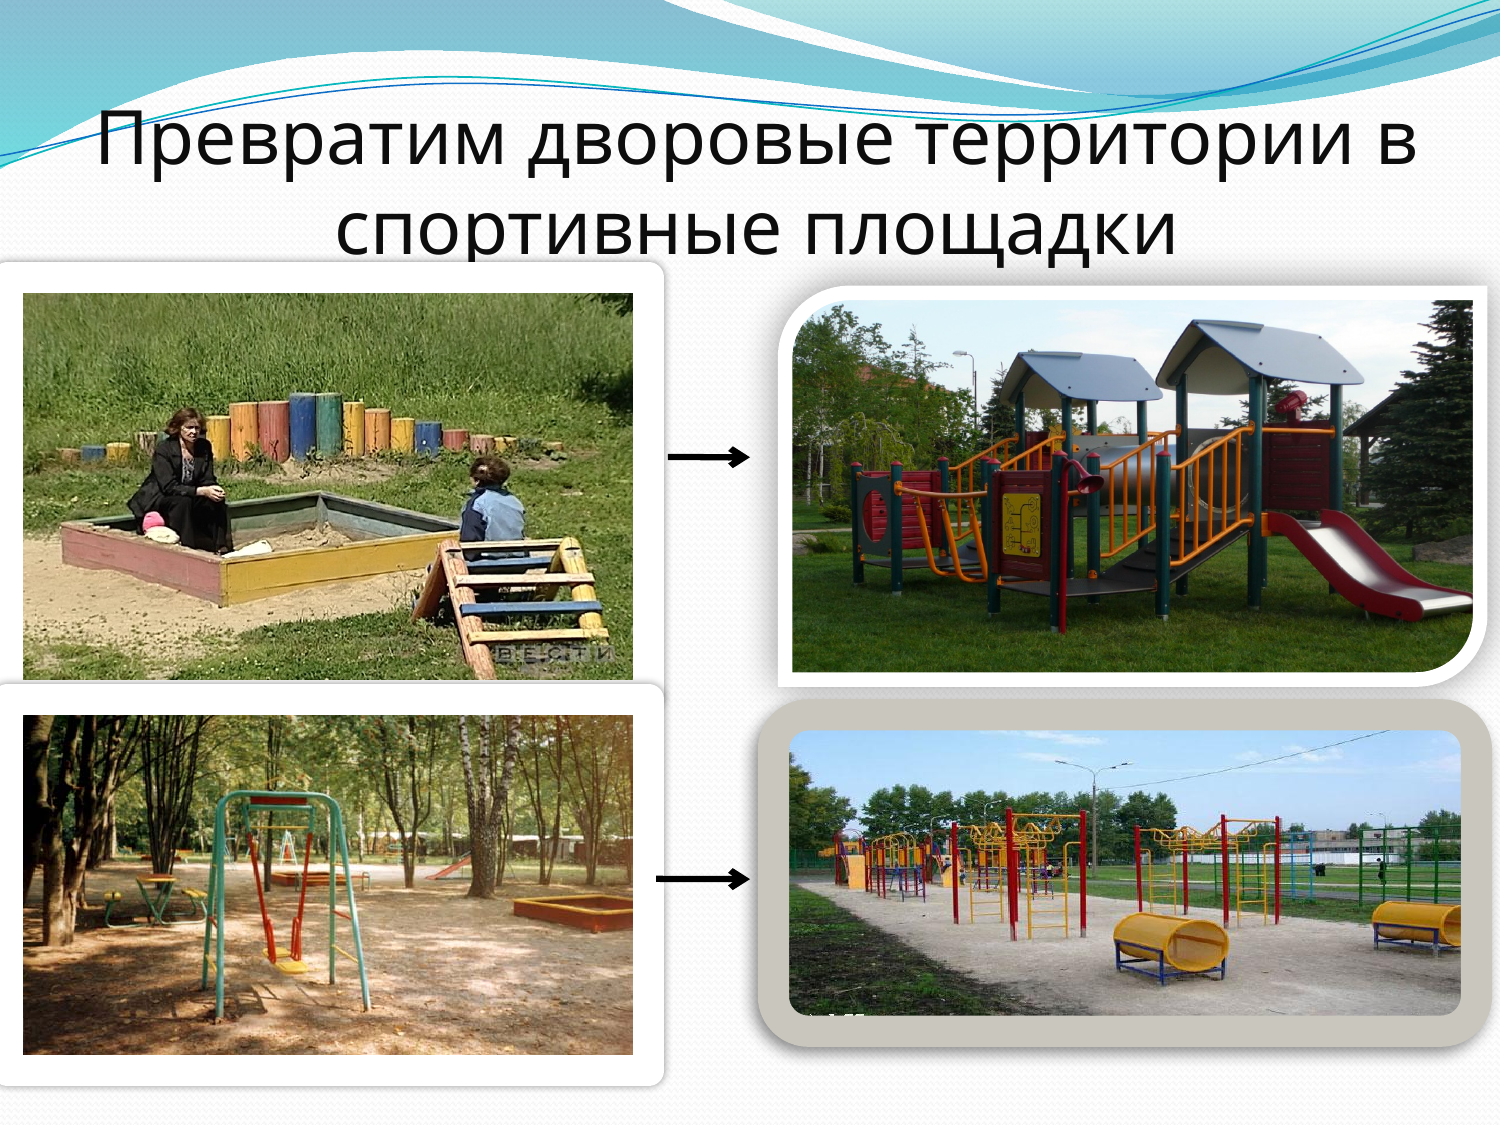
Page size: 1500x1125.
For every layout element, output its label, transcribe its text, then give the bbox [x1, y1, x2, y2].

title Превратим дворовые территории в спортивные площадки [82, 82, 1432, 270]
picture [23, 714, 634, 1056]
picture [784, 292, 1481, 680]
picture [773, 714, 1477, 1032]
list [23, 292, 634, 680]
